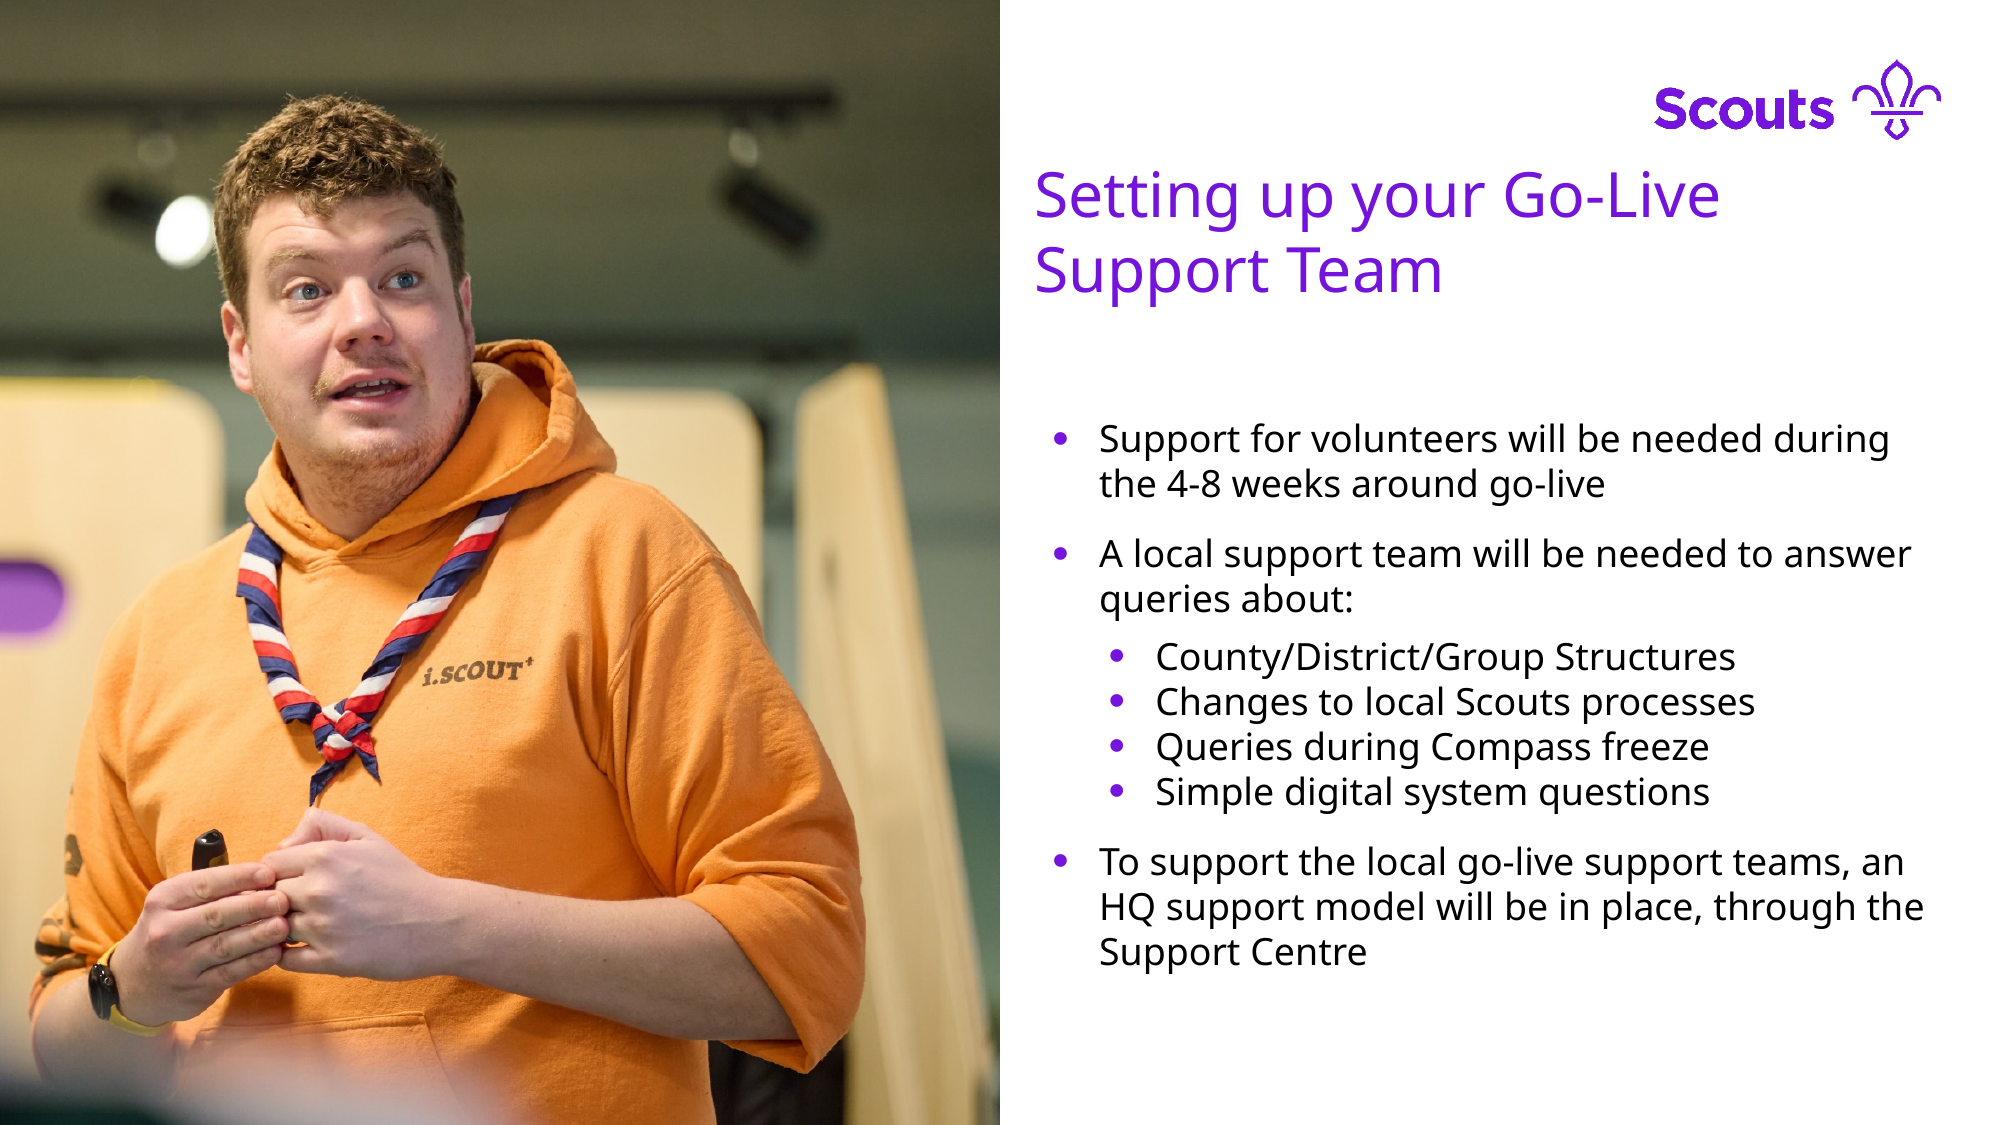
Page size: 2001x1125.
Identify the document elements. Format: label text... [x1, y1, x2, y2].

picture [0, 0, 1001, 1125]
picture [1654, 59, 1941, 140]
text_box Support for volunteers will be needed during the 4-8 weeks around go-live A local support team will be needed to answer queries about: County/District/Group Structures Changes to local Scouts processes Queries during Compass freeze Simple digital system questions To support the local go-live support teams, an HQ support model will be in place, through the Support Centre [1037, 407, 1944, 981]
text_box Setting up your Go-Live Support Team [1034, 155, 1941, 305]
